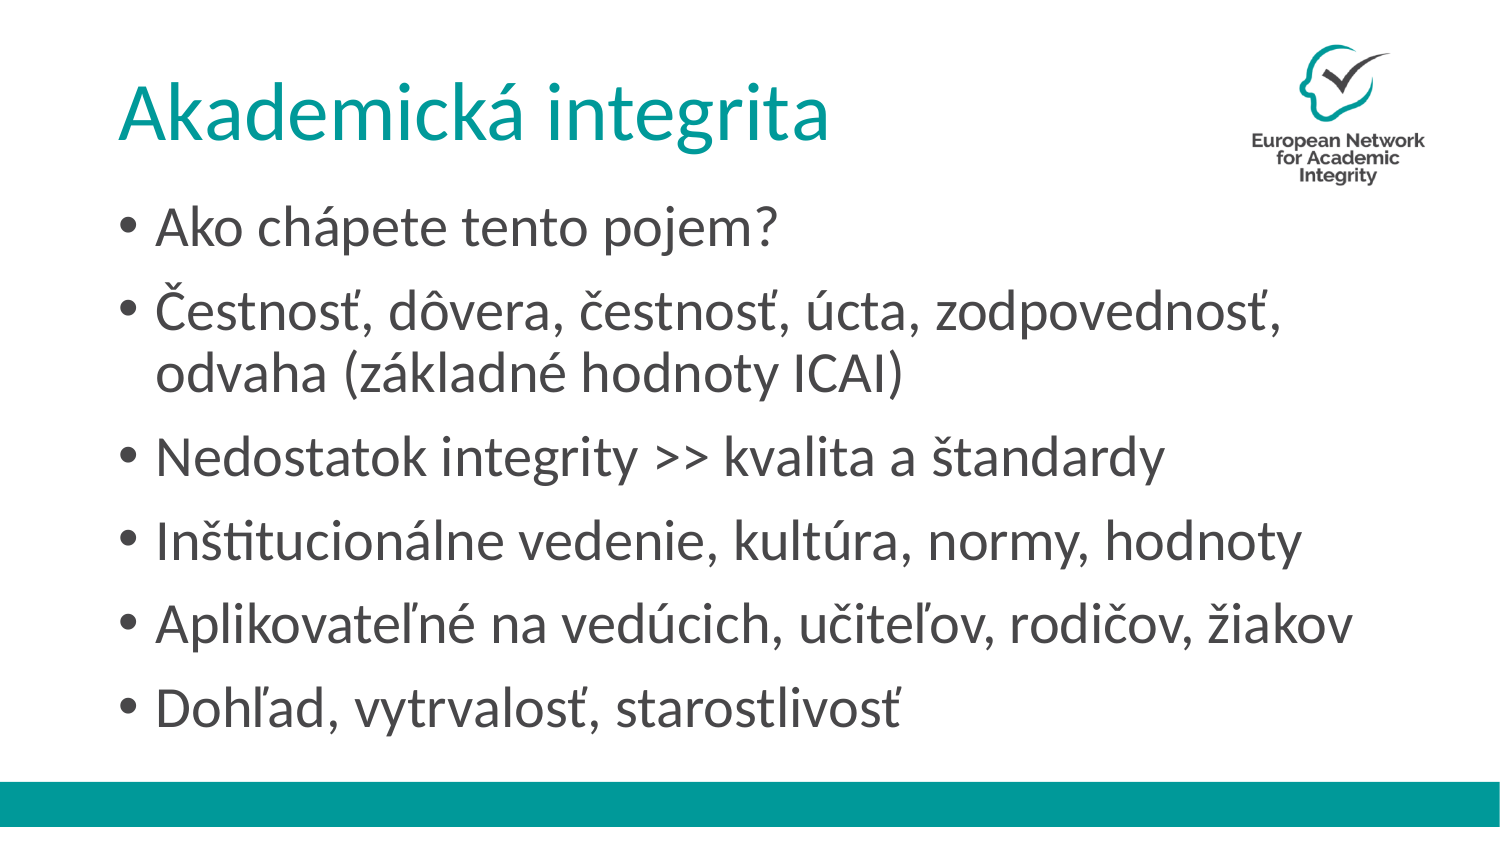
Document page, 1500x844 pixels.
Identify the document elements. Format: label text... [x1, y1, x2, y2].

list Ako chápete tento pojem? Čestnosť, dôvera, čestnosť, úcta, zodpovednosť, odvaha (základné hodnoty ICAI) Nedostatok integrity >> kvalita a štandardy Inštitucionálne vedenie, kultúra, normy, hodnoty Aplikovateľné na vedúcich, učiteľov, rodičov, žiakov Dohľad, vytrvalosť, starostlivosť [103, 188, 1397, 760]
title Akademická integrita [103, 44, 1238, 182]
picture [1220, 14, 1457, 216]
